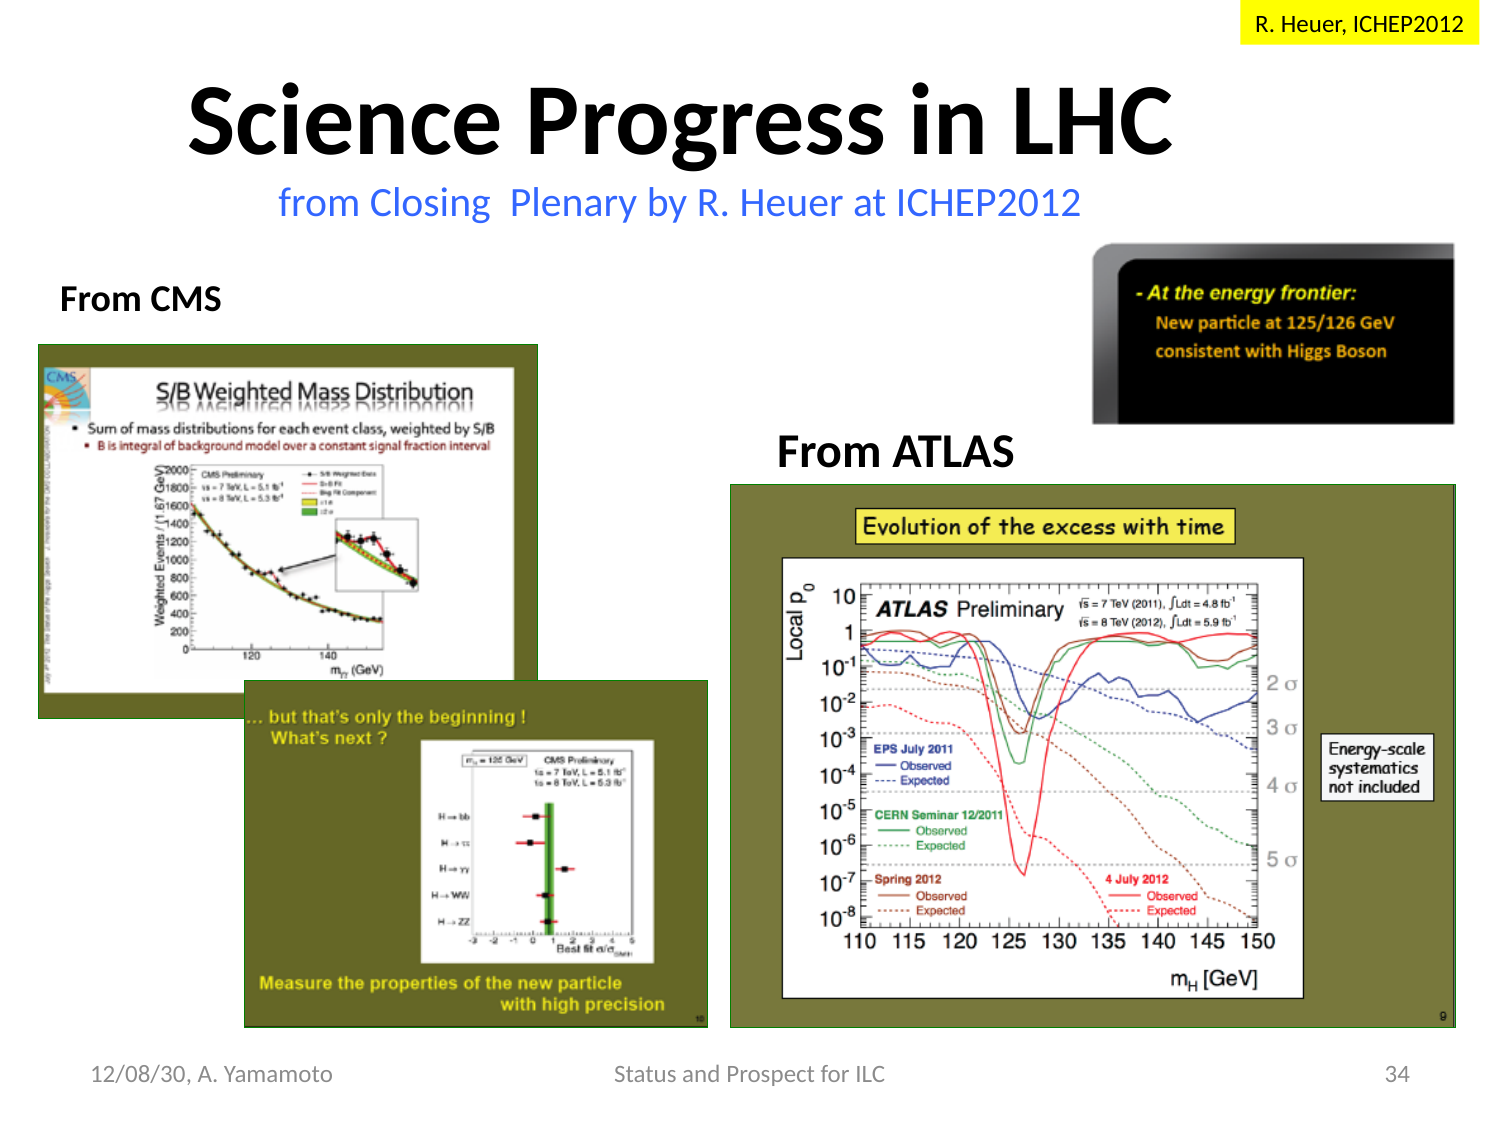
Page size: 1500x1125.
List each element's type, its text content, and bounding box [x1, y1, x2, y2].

list From CMS [45, 265, 708, 327]
list From ATLAS [761, 411, 1425, 483]
title Science Progress in LHC from Closing Plenary by R. Heuer at ICHEP2012 [75, 45, 1286, 233]
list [37, 343, 538, 719]
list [730, 484, 1456, 1028]
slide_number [75, 1042, 425, 1103]
footer Status and Prospect for ILC [512, 1042, 988, 1103]
picture [243, 679, 709, 1029]
slide_number 34 [1074, 1042, 1425, 1103]
text_box R. Heuer, ICHEP2012 [1240, 0, 1480, 45]
picture [1085, 235, 1463, 432]
